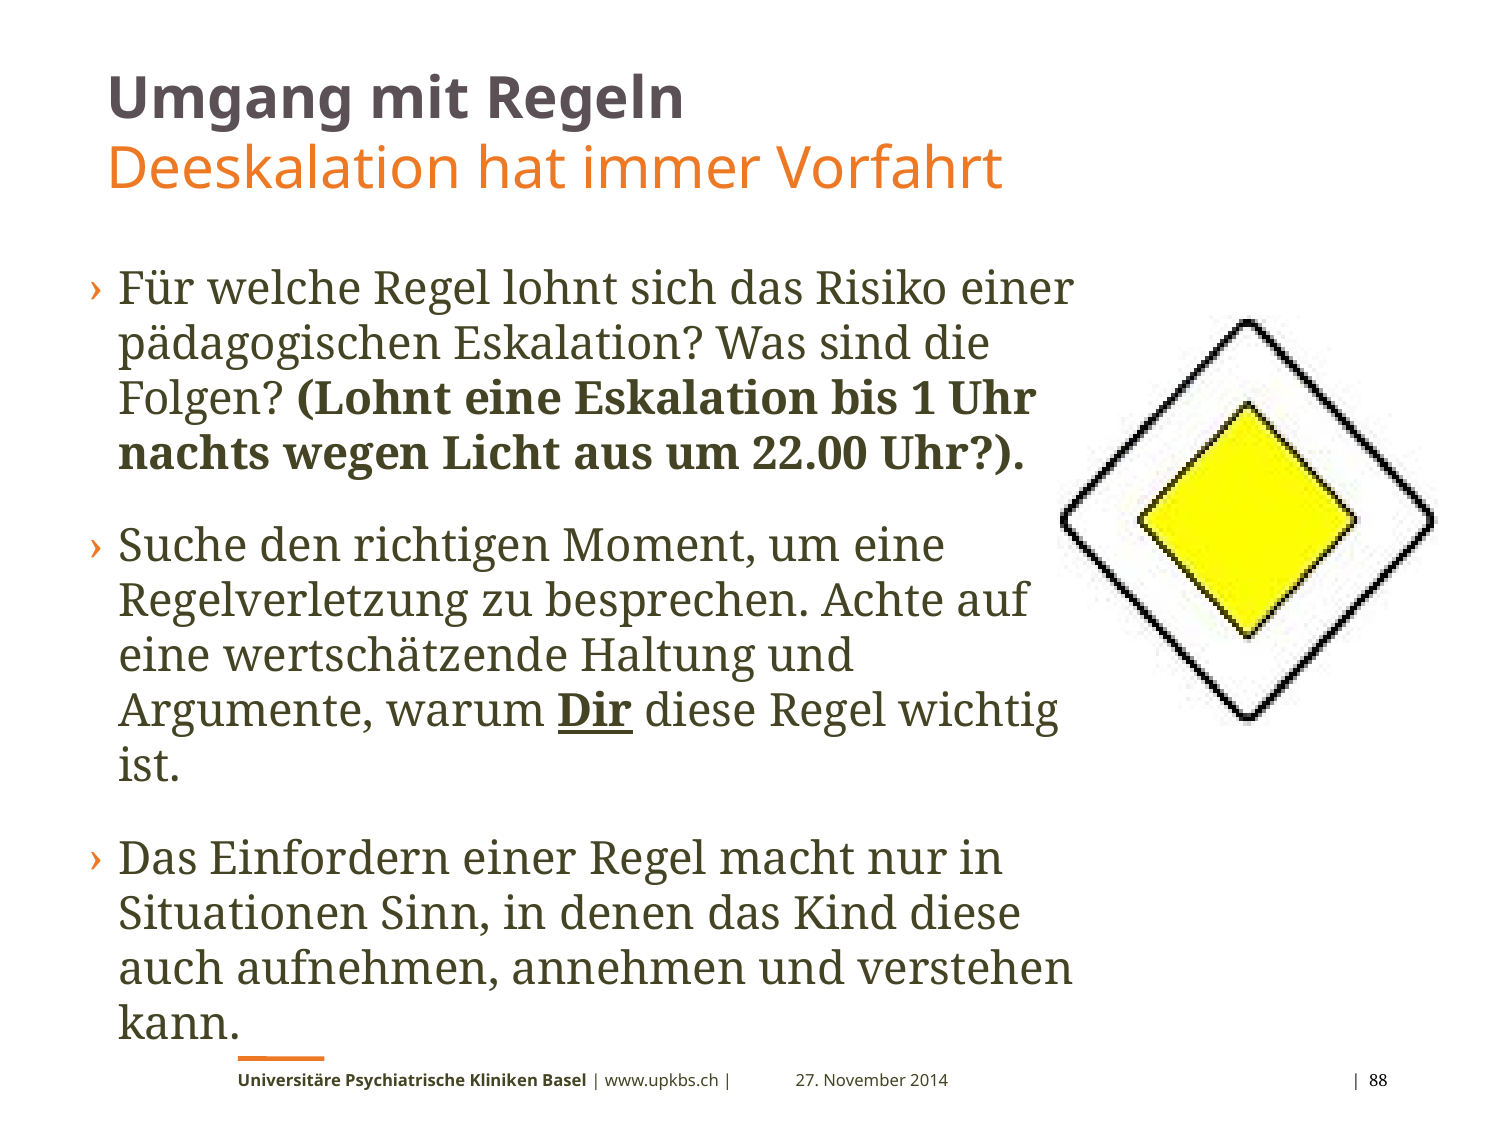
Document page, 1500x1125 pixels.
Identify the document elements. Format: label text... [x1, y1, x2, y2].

slide_number | 88 [1220, 1070, 1388, 1091]
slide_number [795, 1070, 1052, 1094]
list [1057, 315, 1438, 726]
footer Universitäre Psychiatrische Kliniken Basel | www.upkbs.ch | [237, 1070, 795, 1094]
title Umgang mit Regeln Deeskalation hat immer Vorfahrt [106, 60, 1353, 311]
list Für welche Regel lohnt sich das Risiko einer pädagogischen Eskalation? Was sind die Folgen? (Lohnt eine Eskalation bis 1 Uhr nachts wegen Licht aus um 22.00 Uhr?). Suche den richtigen Moment, um eine Regelverletzung zu besprechen. Achte auf eine wertschätzende Haltung und Argumente, warum Dir diese Regel wichtig ist. Das Einfordern einer Regel macht nur in Situationen Sinn, in denen das Kind diese auch aufnehmen, annehmen und verstehen kann. [89, 258, 1082, 994]
